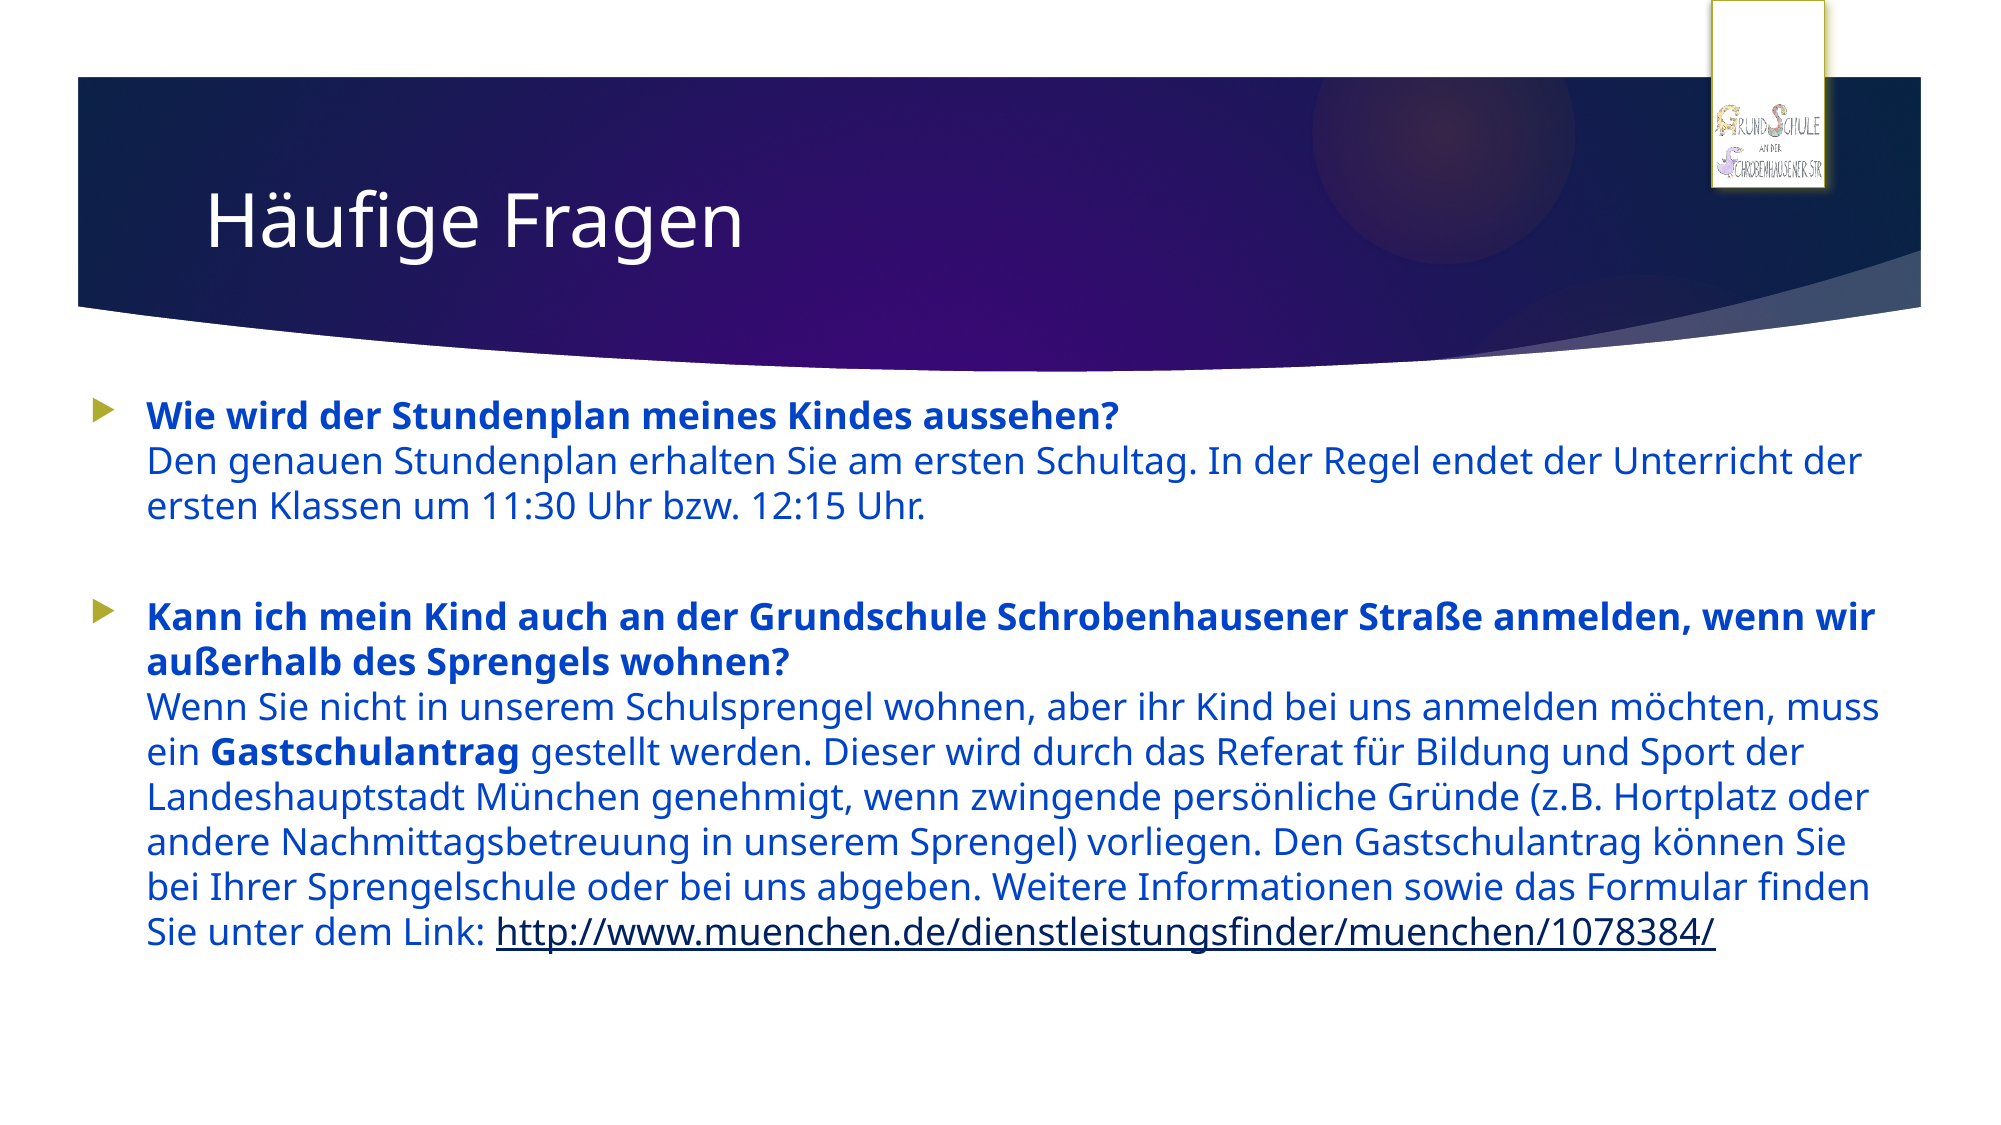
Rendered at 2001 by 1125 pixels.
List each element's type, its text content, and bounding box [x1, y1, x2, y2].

list Wie wird der Stundenplan meines Kindes aussehen? Den genauen Stundenplan erhalten Sie am ersten Schultag. In der Regel endet der Unterricht der ersten Klassen um 11:30 Uhr bzw. 12:15 Uhr. Kann ich mein Kind auch an der Grundschule Schrobenhausener Straße anmelden, wenn wir außerhalb des Sprengels wohnen? Wenn Sie nicht in unserem Schulsprengel wohnen, aber ihr Kind bei uns anmelden möchten, muss ein Gastschulantrag gestellt werden. Dieser wird durch das Referat für Bildung und Sport der Landeshauptstadt München genehmigt, wenn zwingende persönliche Gründe (z.B. Hortplatz oder andere Nachmittagsbetreuung in unserem Sprengel) vorliegen. Den Gastschulantrag können Sie bei Ihrer Sprengelschule oder bei uns abgeben. Weitere Informationen sowie das Formular finden Sie unter dem Link: http://www.muenchen.de/dienstleistungsfinder/muenchen/1078384/ [75, 384, 1921, 988]
picture [1715, 103, 1822, 178]
title Häufige Fragen [189, 159, 1627, 276]
